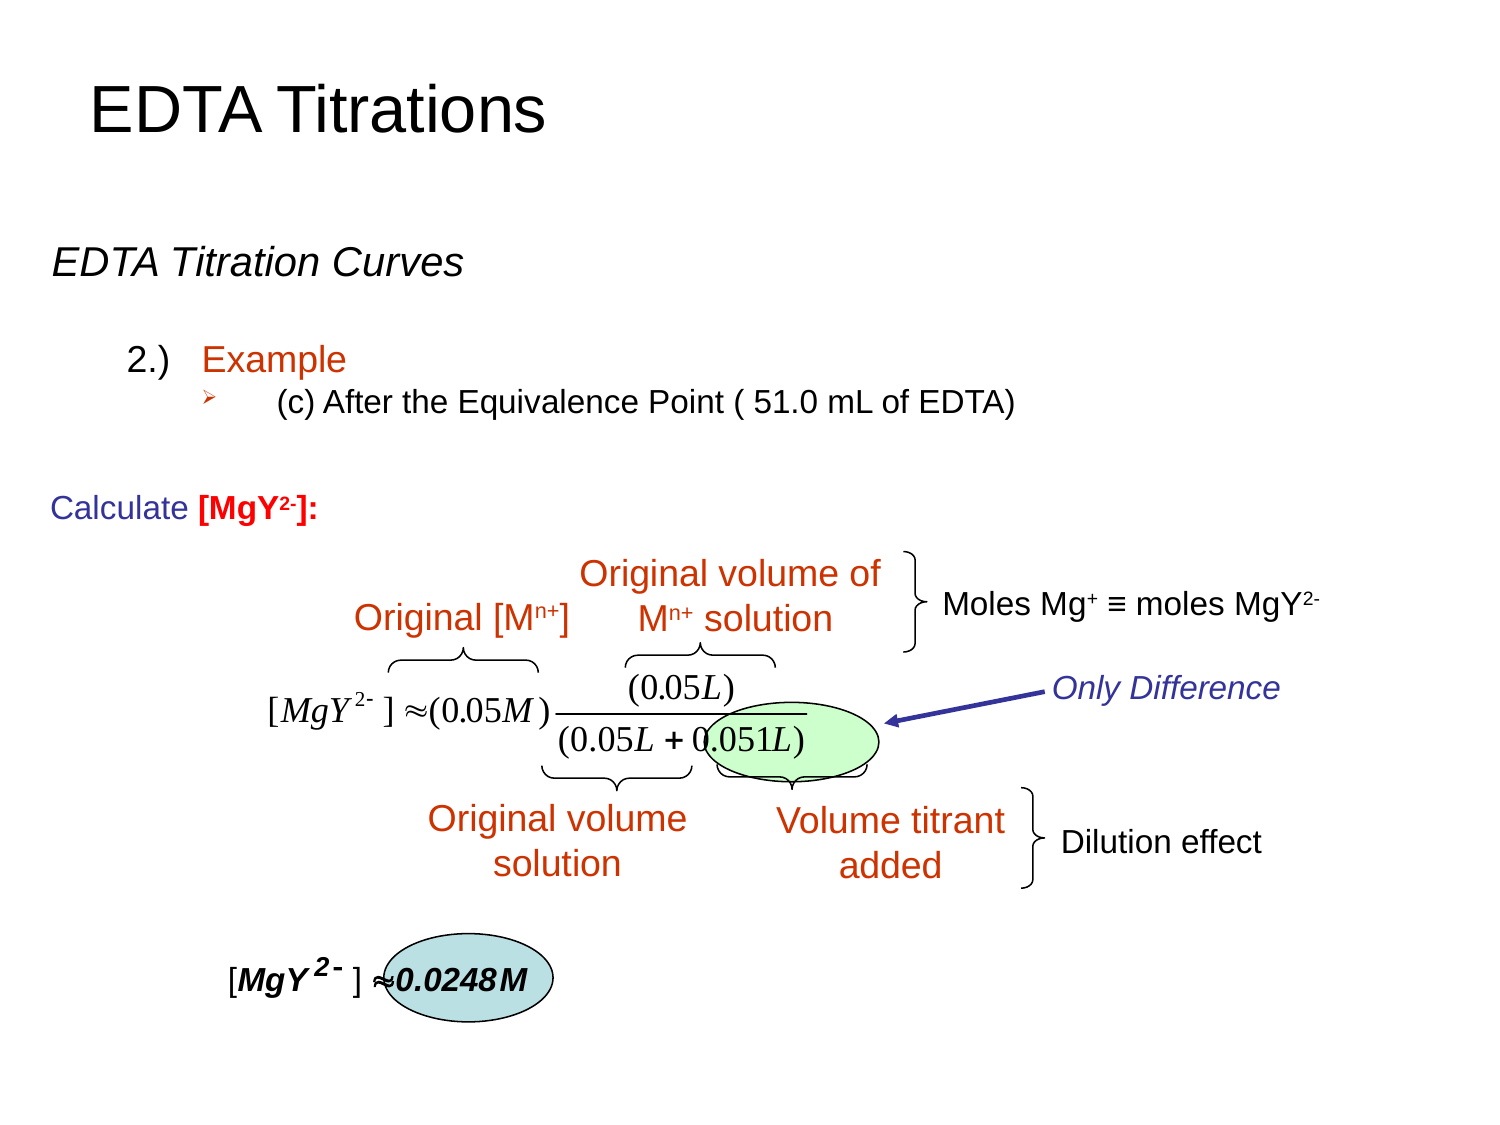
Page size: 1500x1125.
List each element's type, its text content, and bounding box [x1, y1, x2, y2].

text_box Original volume of Mn+ solution [564, 541, 907, 647]
text_box Dilution effect [1046, 812, 1281, 868]
text_box Only Difference [1037, 659, 1375, 714]
text_box [813, 764, 868, 777]
text_box [423, 1015, 514, 1022]
text_box [903, 551, 927, 653]
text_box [223, 948, 538, 1007]
text_box [549, 777, 685, 791]
text_box EDTA Titration Curves 2.) Example (c) After the Equivalence Point ( 51.0 mL of EDTA) [36, 227, 1452, 428]
text_box [1021, 787, 1045, 889]
text_box [796, 777, 833, 782]
text_box [750, 777, 788, 782]
text_box Moles Mg+ ≡ moles MgY2- [927, 574, 1360, 630]
text_box Original [Mn+] [339, 585, 564, 646]
text_box [626, 642, 775, 663]
text_box [780, 777, 804, 790]
text_box EDTA Titrations [74, 1, 1425, 189]
text_box [407, 933, 530, 947]
text_box Calculate [MgY2-]: [35, 479, 334, 534]
text_box [393, 647, 534, 663]
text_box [264, 665, 814, 769]
text_box Volume titrant added [761, 788, 1020, 894]
text_box [884, 693, 1037, 728]
text_box [543, 956, 554, 999]
text_box [819, 704, 879, 764]
text_box Original volume solution [412, 786, 703, 892]
